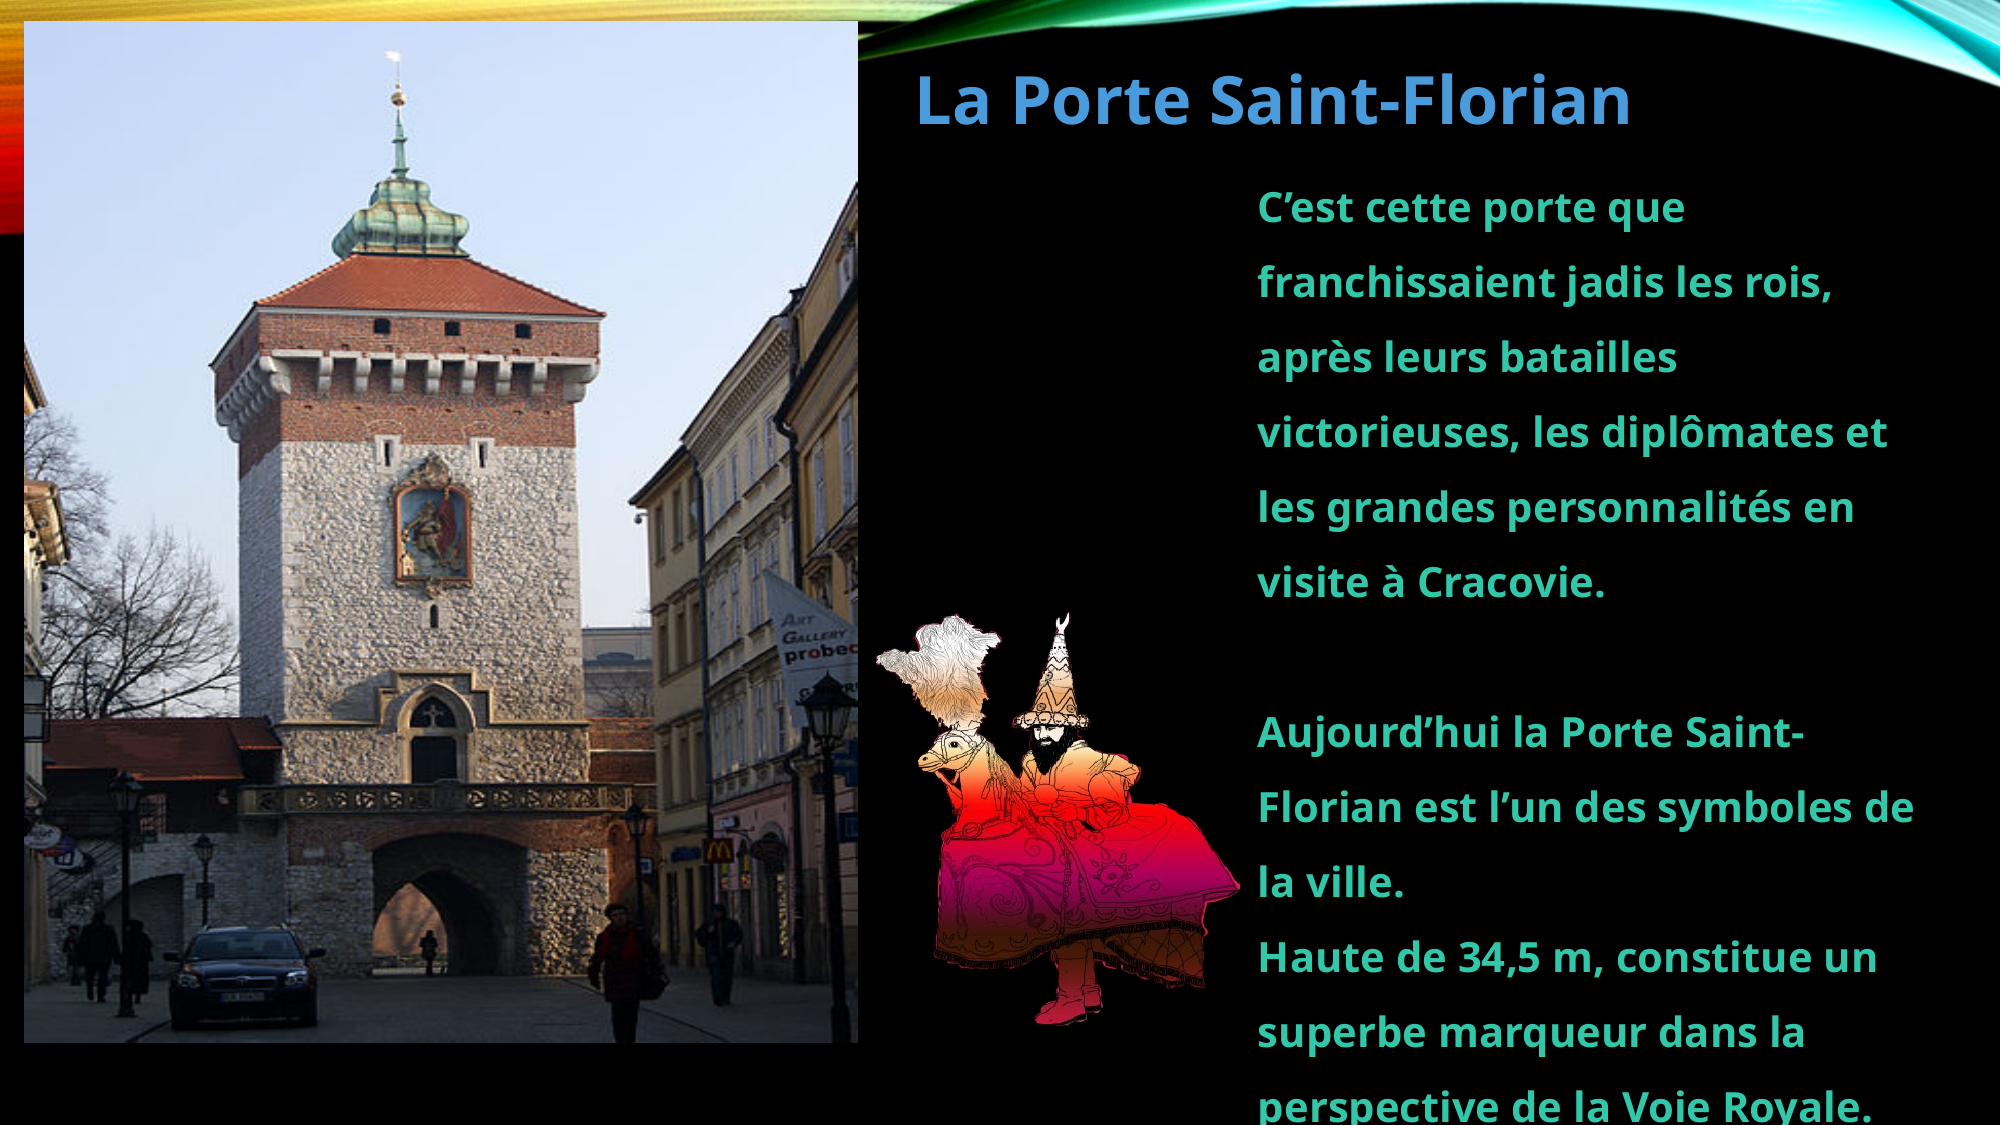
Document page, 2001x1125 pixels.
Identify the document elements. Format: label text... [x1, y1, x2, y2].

text_box La Porte Saint-Florian [899, 50, 2000, 145]
picture [0, 0, 2000, 1043]
picture [874, 612, 1241, 1026]
text_box C’est cette porte que franchissaient jadis les rois, après leurs batailles victorieuses, les diplômates et les grandes personnalités en visite à Cracovie. Aujourd’hui la Porte Saint-Florian est l’un des symboles de la ville. Haute de 34,5 m, constitue un superbe marqueur dans la perspective de la Voie Royale. [1243, 148, 1966, 1037]
